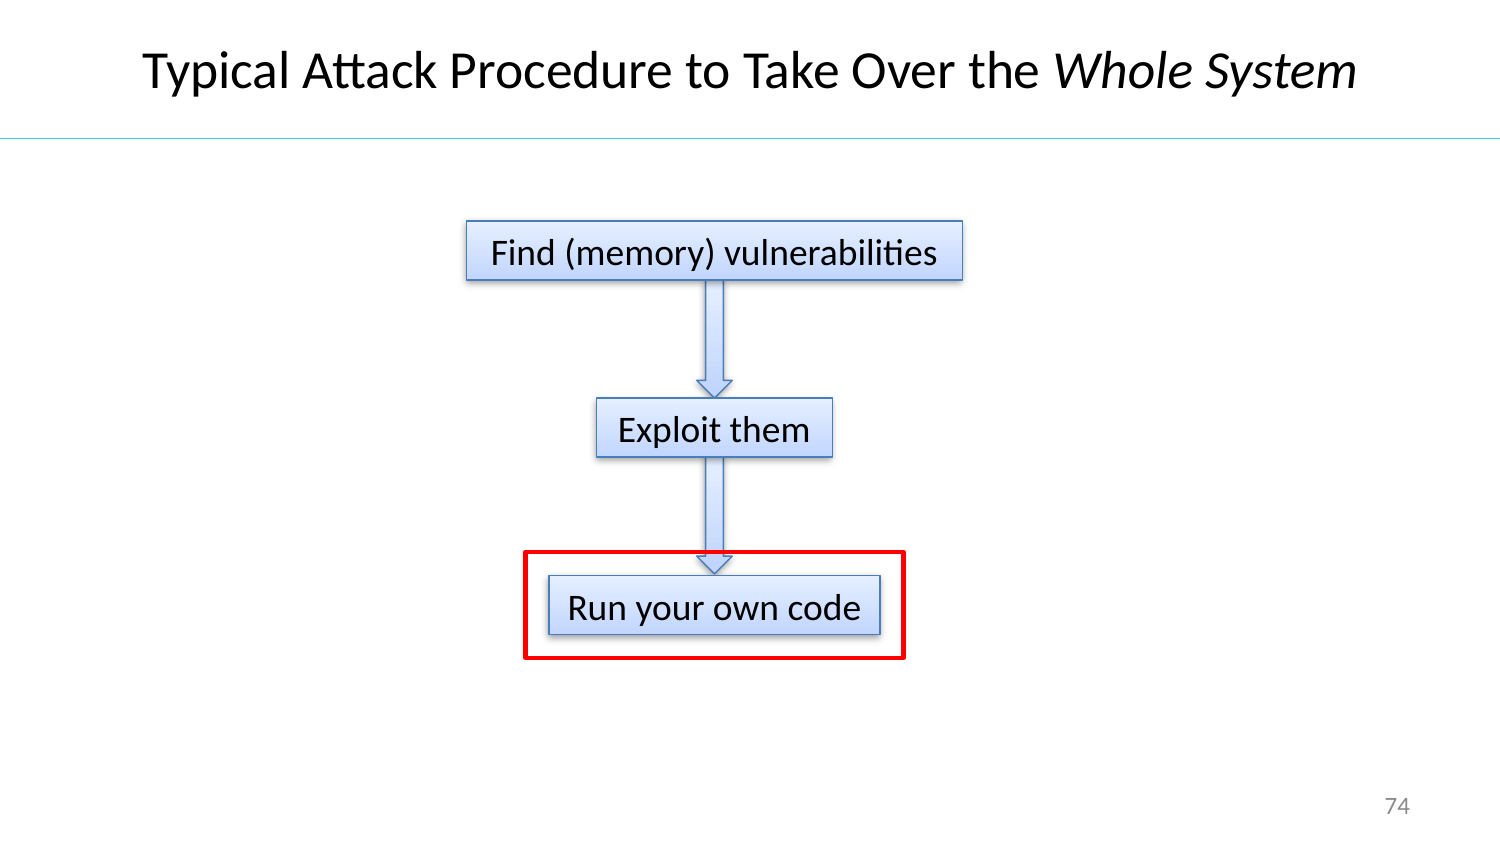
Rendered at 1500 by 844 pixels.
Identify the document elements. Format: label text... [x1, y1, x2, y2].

text_box [704, 465, 725, 550]
text_box Exploit them [596, 397, 833, 458]
text_box [523, 550, 906, 660]
title Typical Attack Procedure to Take Over the Whole System [75, 20, 1425, 115]
slide_number 74 [1074, 782, 1425, 827]
text_box [696, 288, 733, 396]
text_box Find (memory) vulnerabilities [466, 220, 963, 281]
